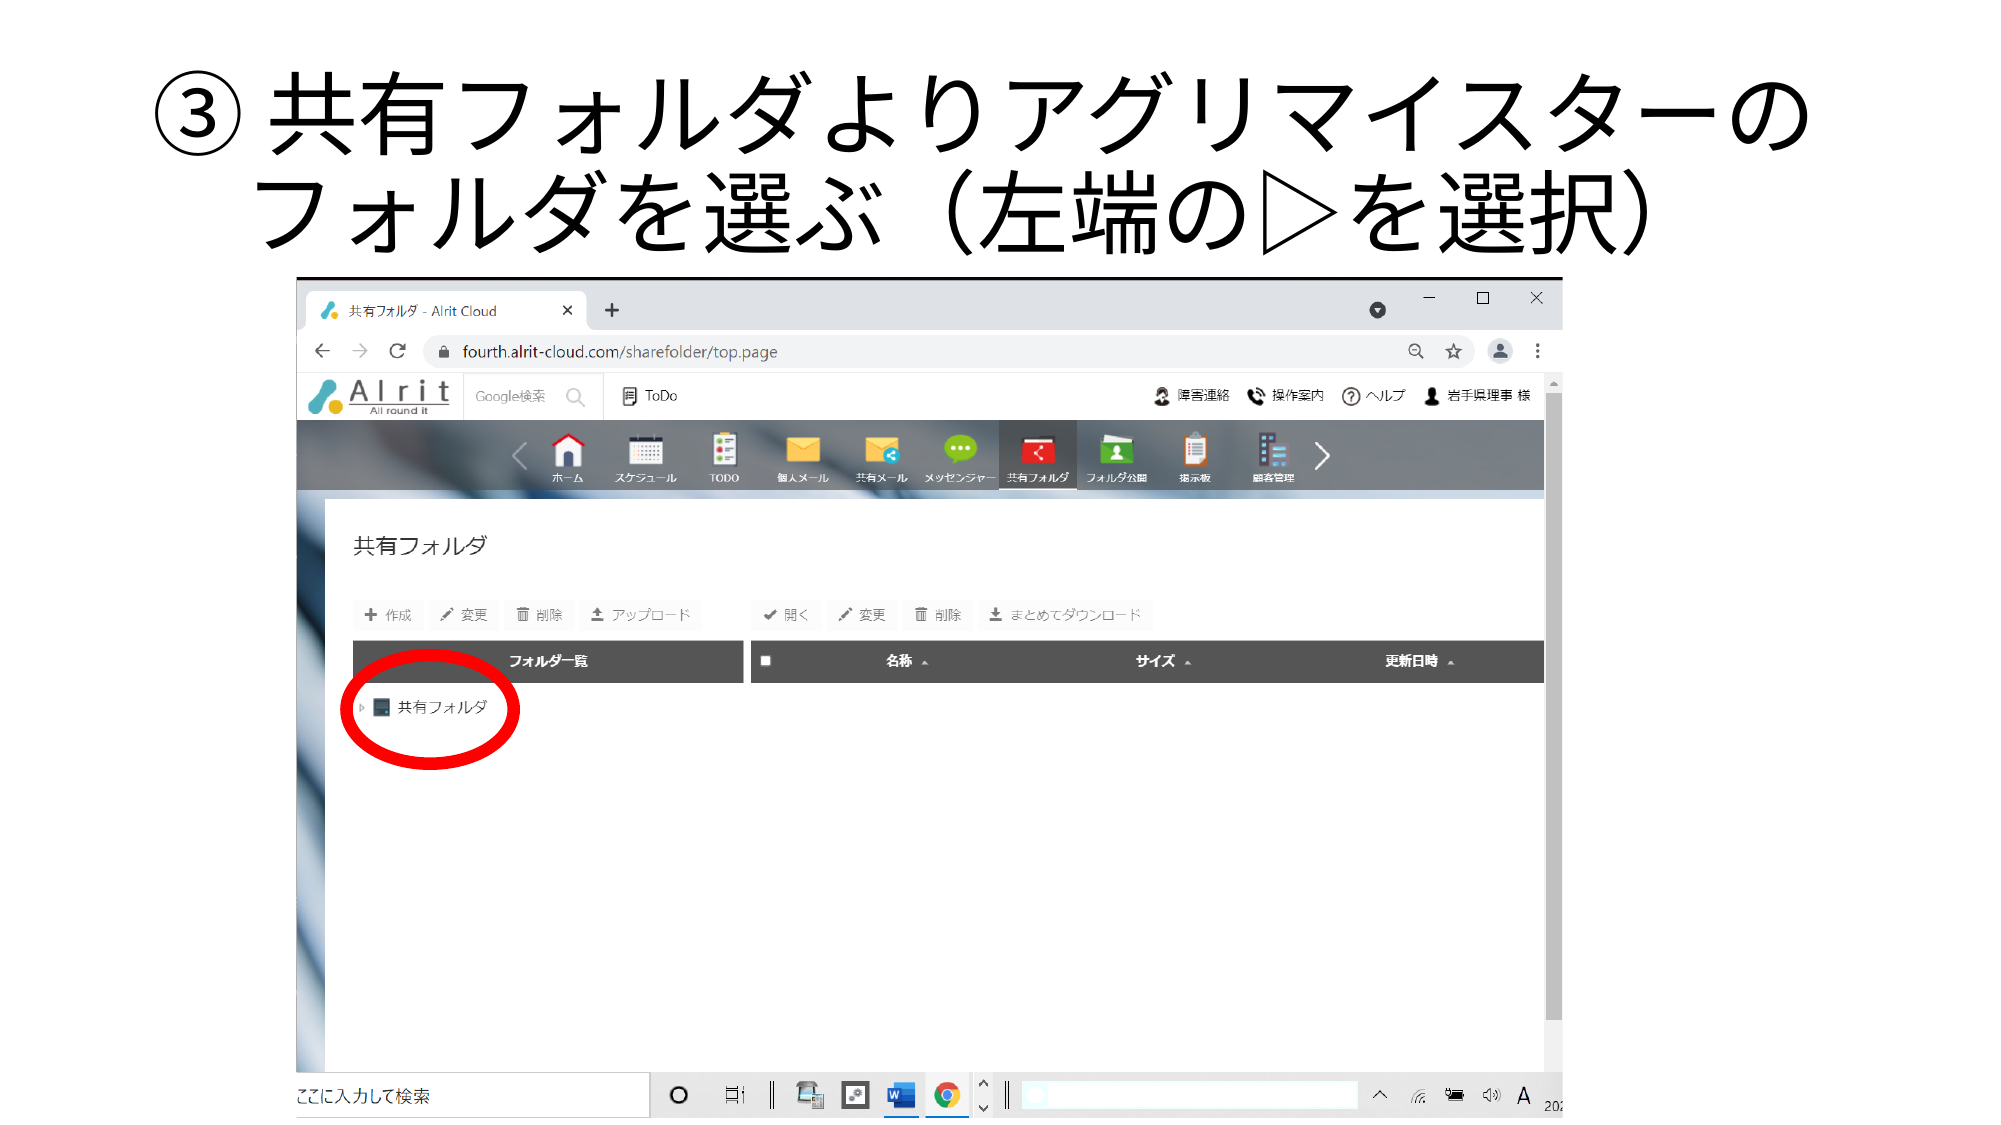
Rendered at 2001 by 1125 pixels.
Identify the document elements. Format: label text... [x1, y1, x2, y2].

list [296, 277, 1563, 1118]
title ③共有フォルダよりアグリマイスターの フォルダを選ぶ（左端の▷を選択） [137, 59, 1863, 278]
